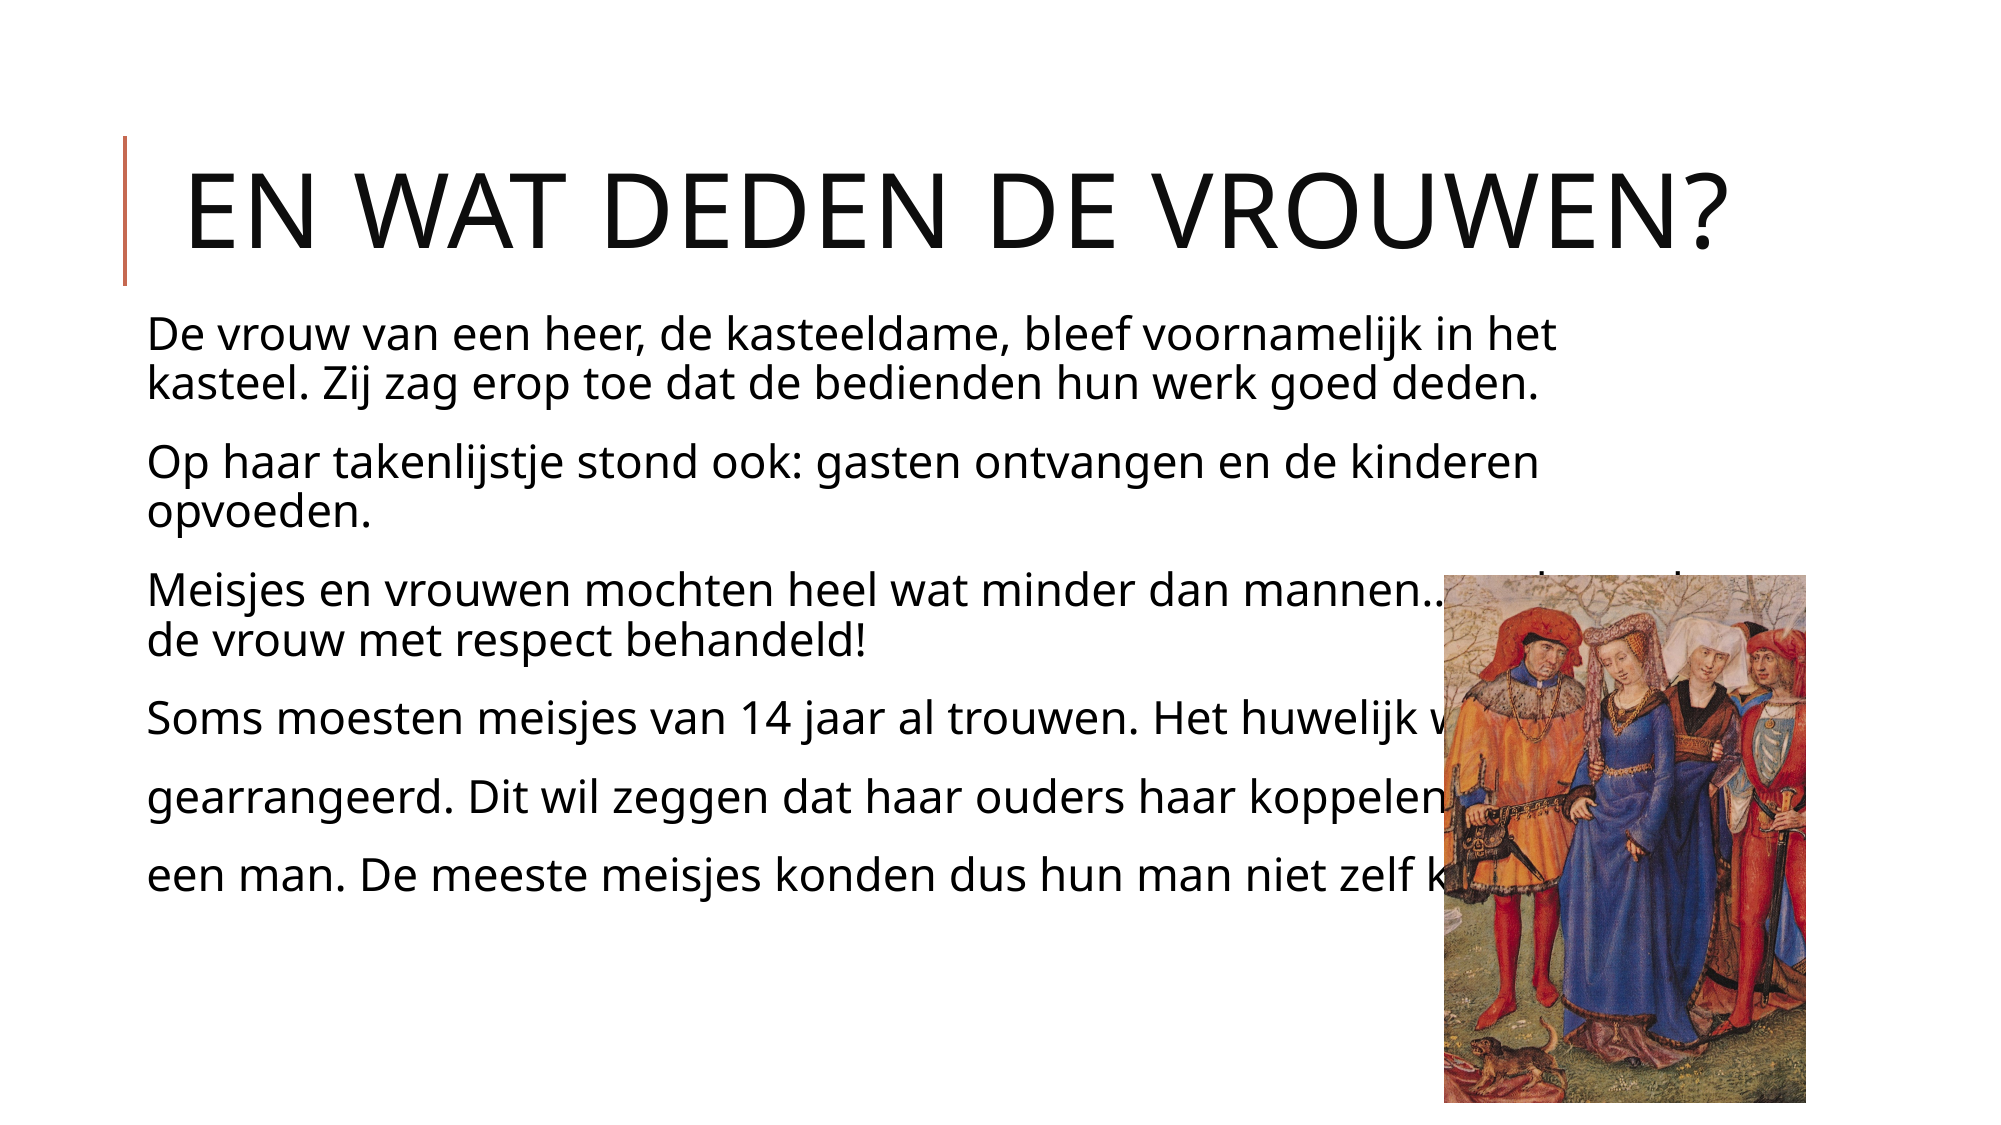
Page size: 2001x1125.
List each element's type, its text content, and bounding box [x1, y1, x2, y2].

picture [1443, 575, 1806, 1104]
title En wat deden de vrouwen? [168, 96, 1763, 342]
list De vrouw van een heer, de kasteeldame, bleef voornamelijk in het kasteel. Zij zag erop toe dat de bedienden hun werk goed deden. Op haar takenlijstje stond ook: gasten ontvangen en de kinderen opvoeden. Meisjes en vrouwen mochten heel wat minder dan mannen… toch werd de vrouw met respect behandeld! Soms moesten meisjes van 14 jaar al trouwen. Het huwelijk was vaak gearrangeerd. Dit wil zeggen dat haar ouders haar koppelen aan een man. De meeste meisjes konden dus hun man niet zelf kiezen. [123, 303, 1719, 964]
